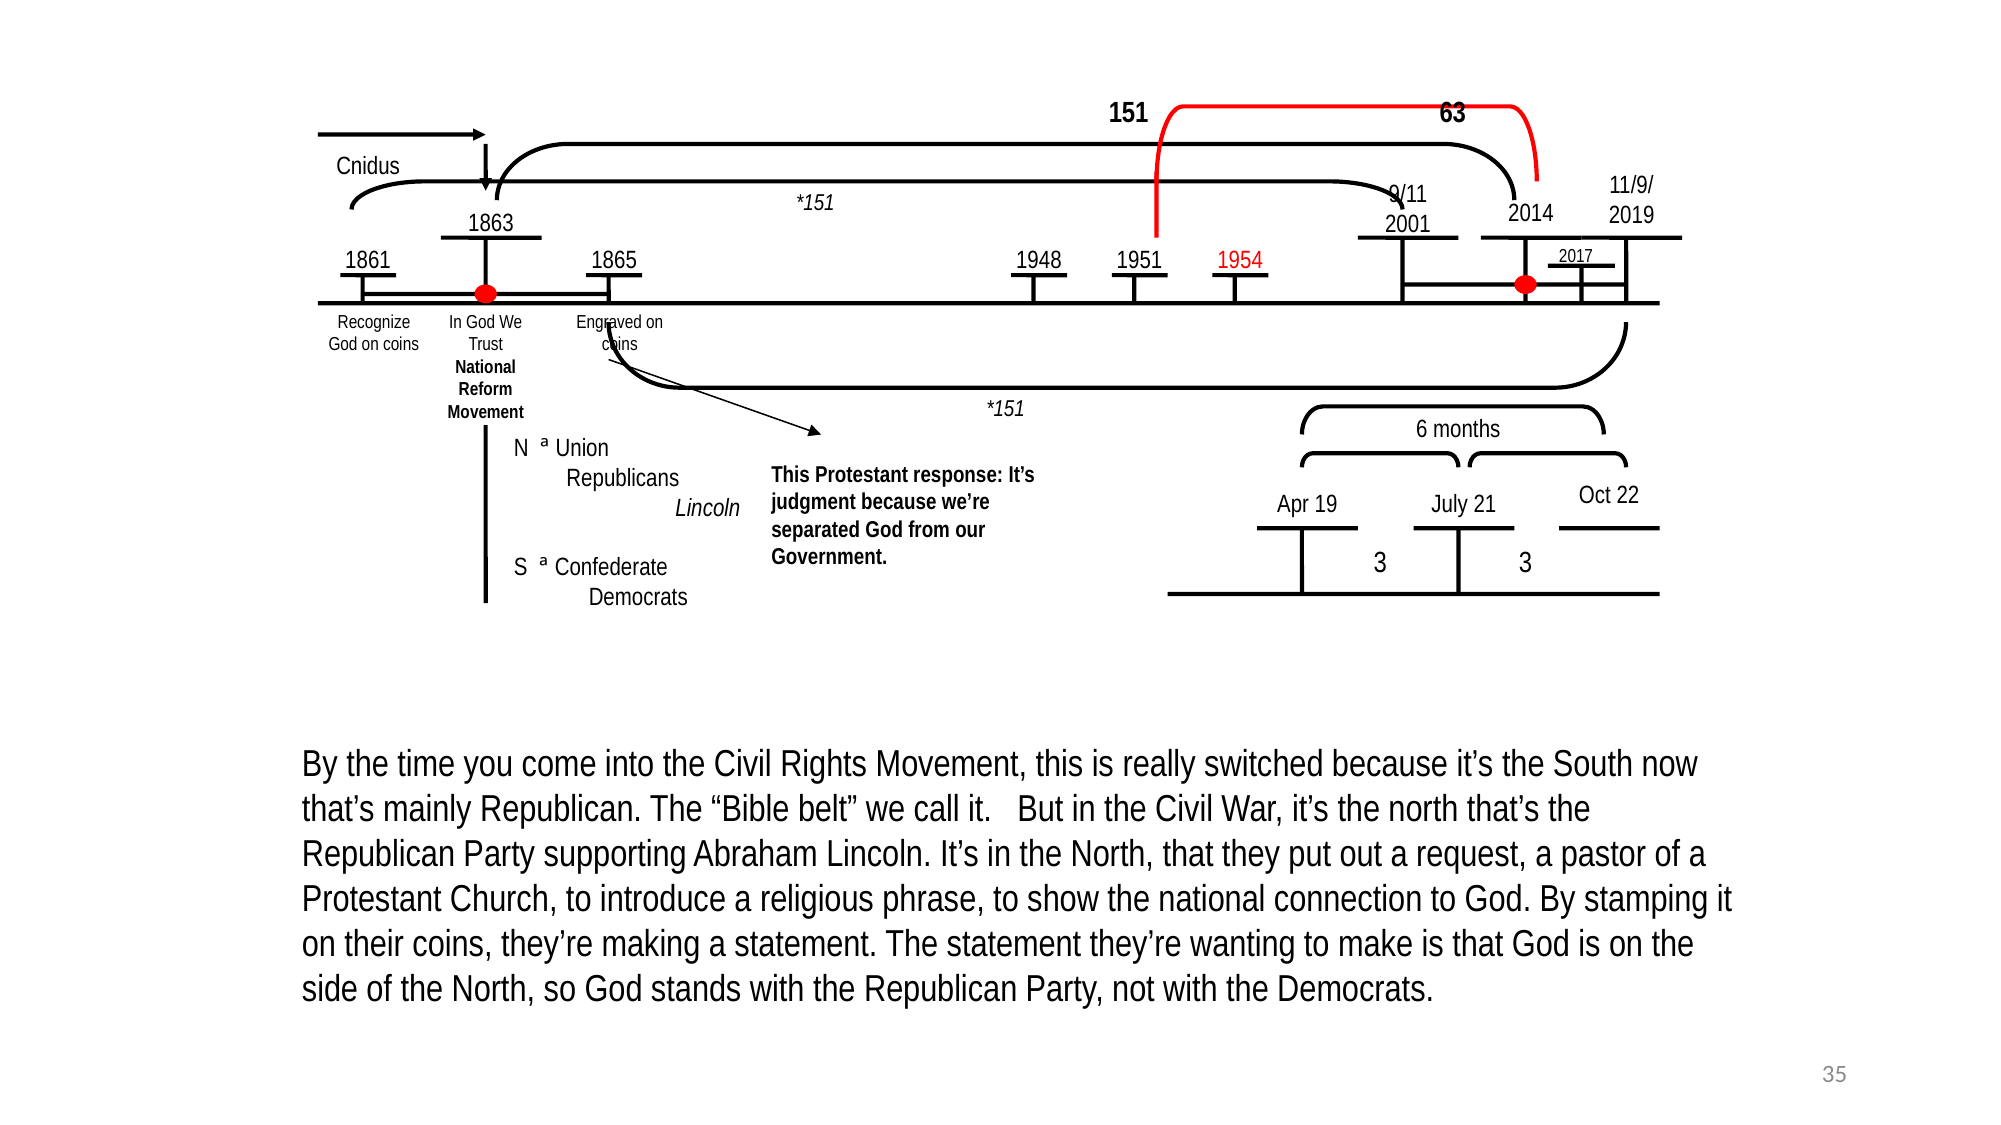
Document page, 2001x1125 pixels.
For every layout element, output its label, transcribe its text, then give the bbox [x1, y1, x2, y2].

text_box By the time you come into the Civil Rights Movement, this is really switched because it’s the South now that’s mainly Republican. The “Bible belt” we call it. But in the Civil War, it’s the north that’s the Republican Party supporting Abraham Lincoln. It’s in the North, that they put out a request, a pastor of a Protestant Church, to introduce a religious phrase, to show the national connection to God. By stamping it on their coins, they’re making a statement. The statement they’re wanting to make is that God is on the side of the North, so God stands with the Republican Party, not with the Democrats. [287, 731, 1763, 1062]
slide_number 35 [1412, 1042, 1863, 1103]
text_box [317, 87, 1683, 638]
